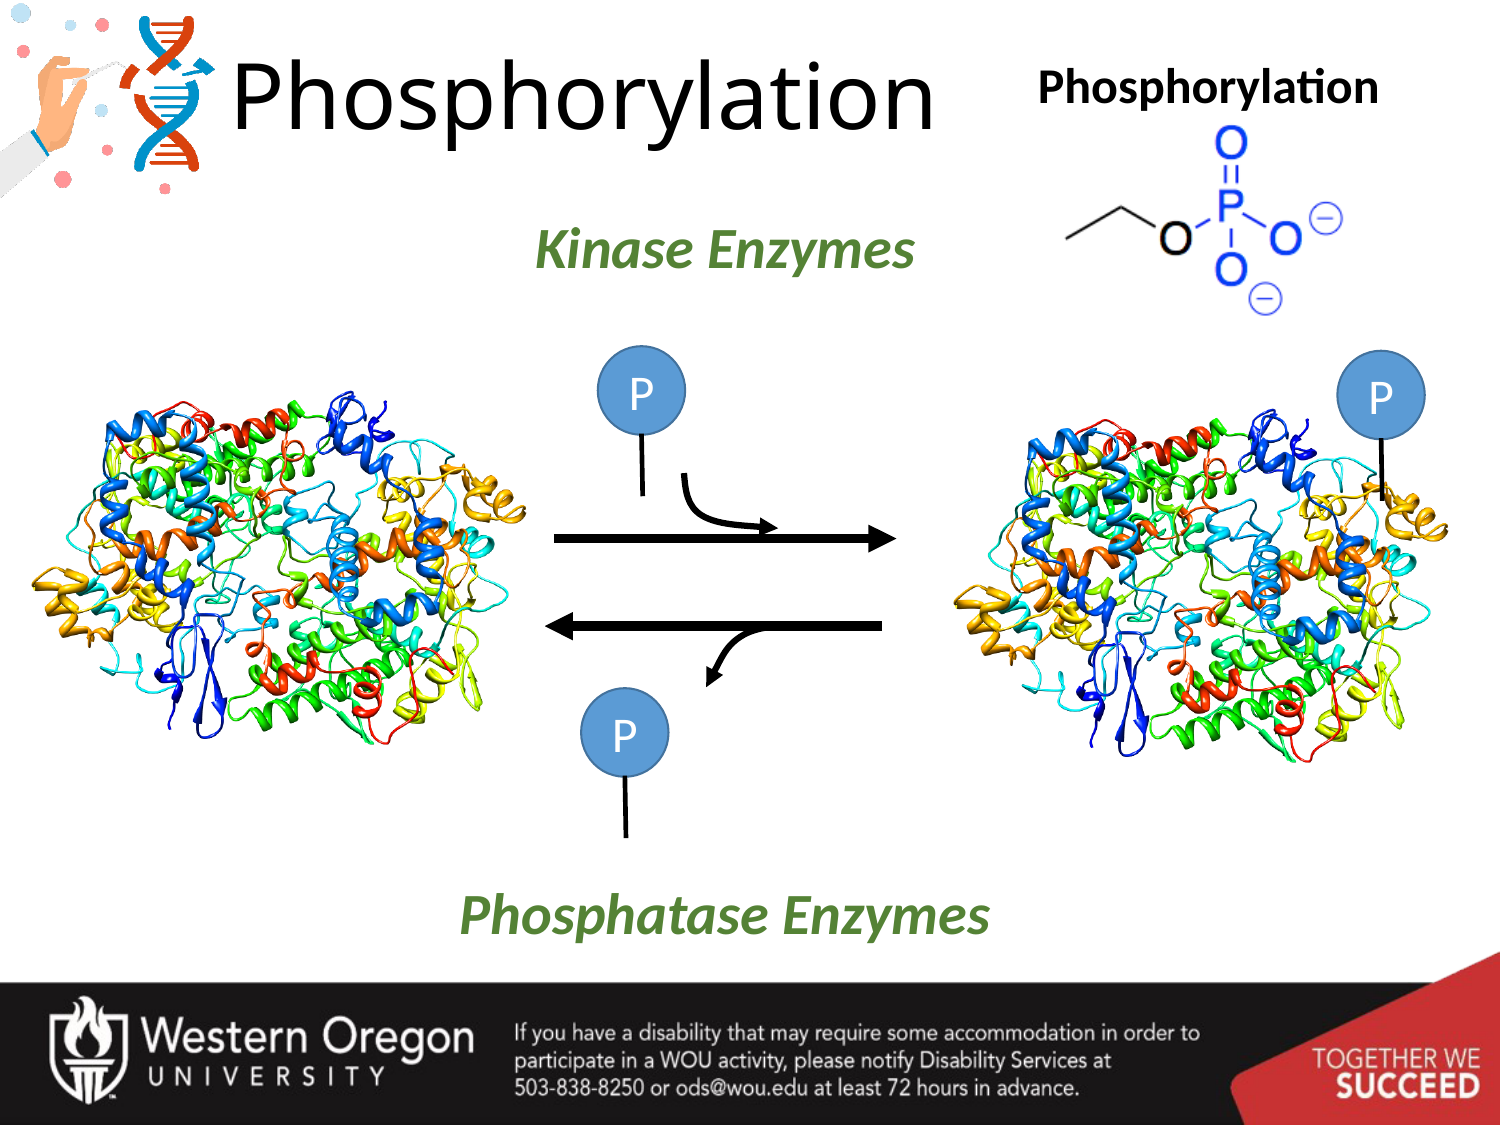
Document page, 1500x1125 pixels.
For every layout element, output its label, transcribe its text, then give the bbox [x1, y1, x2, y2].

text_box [1337, 350, 1425, 501]
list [23, 359, 545, 749]
picture [945, 377, 1467, 767]
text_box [581, 688, 669, 839]
picture [0, 3, 215, 198]
text_box Phosphatase Enzymes [444, 868, 1006, 954]
picture [1033, 93, 1358, 332]
text_box [706, 627, 815, 688]
picture [0, 946, 1500, 1125]
title Phosphorylation [214, 36, 1397, 165]
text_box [597, 346, 686, 497]
text_box [686, 474, 779, 534]
text_box Kinase Enzymes [520, 203, 931, 288]
text_box Phosphorylation [1023, 45, 1395, 121]
